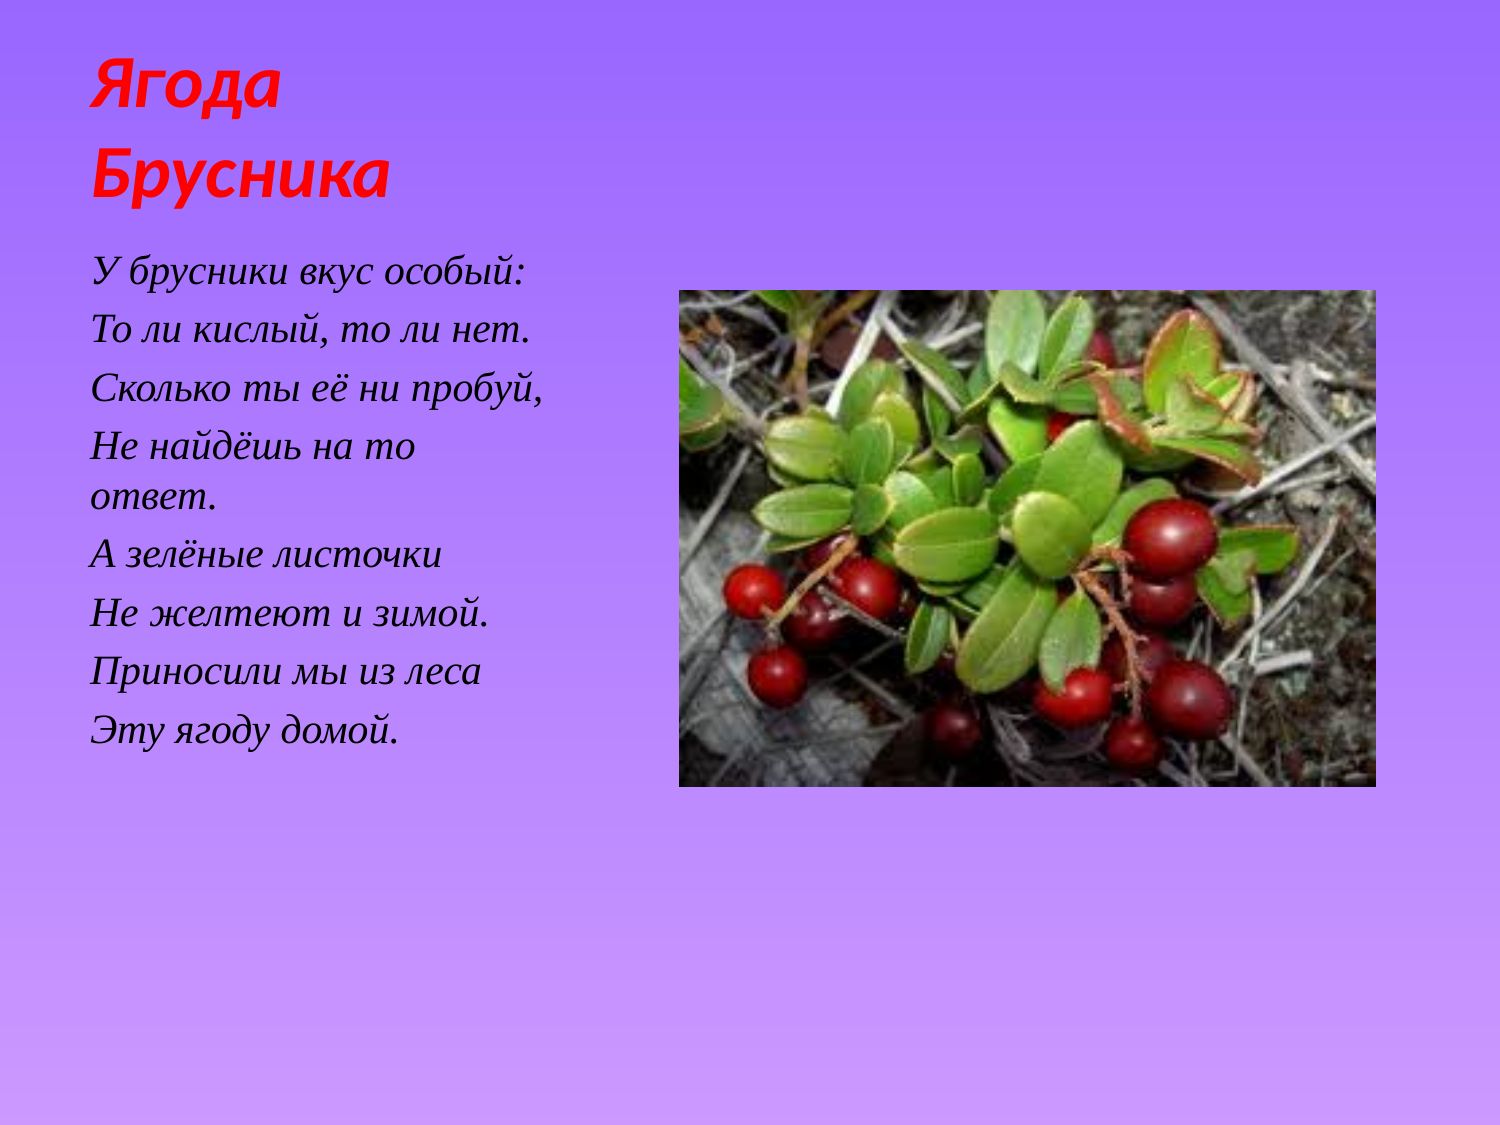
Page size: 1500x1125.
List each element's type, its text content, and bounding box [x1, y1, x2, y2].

list У брусники вкус особый: То ли кислый, то ли нет. Сколько ты её ни пробуй, Не найдёшь на то ответ. А зелёные листочки Не желтеют и зимой. Приносили мы из леса Эту ягоду домой. [75, 235, 569, 1005]
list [678, 290, 1377, 788]
title Ягода Брусника [75, 44, 573, 220]
